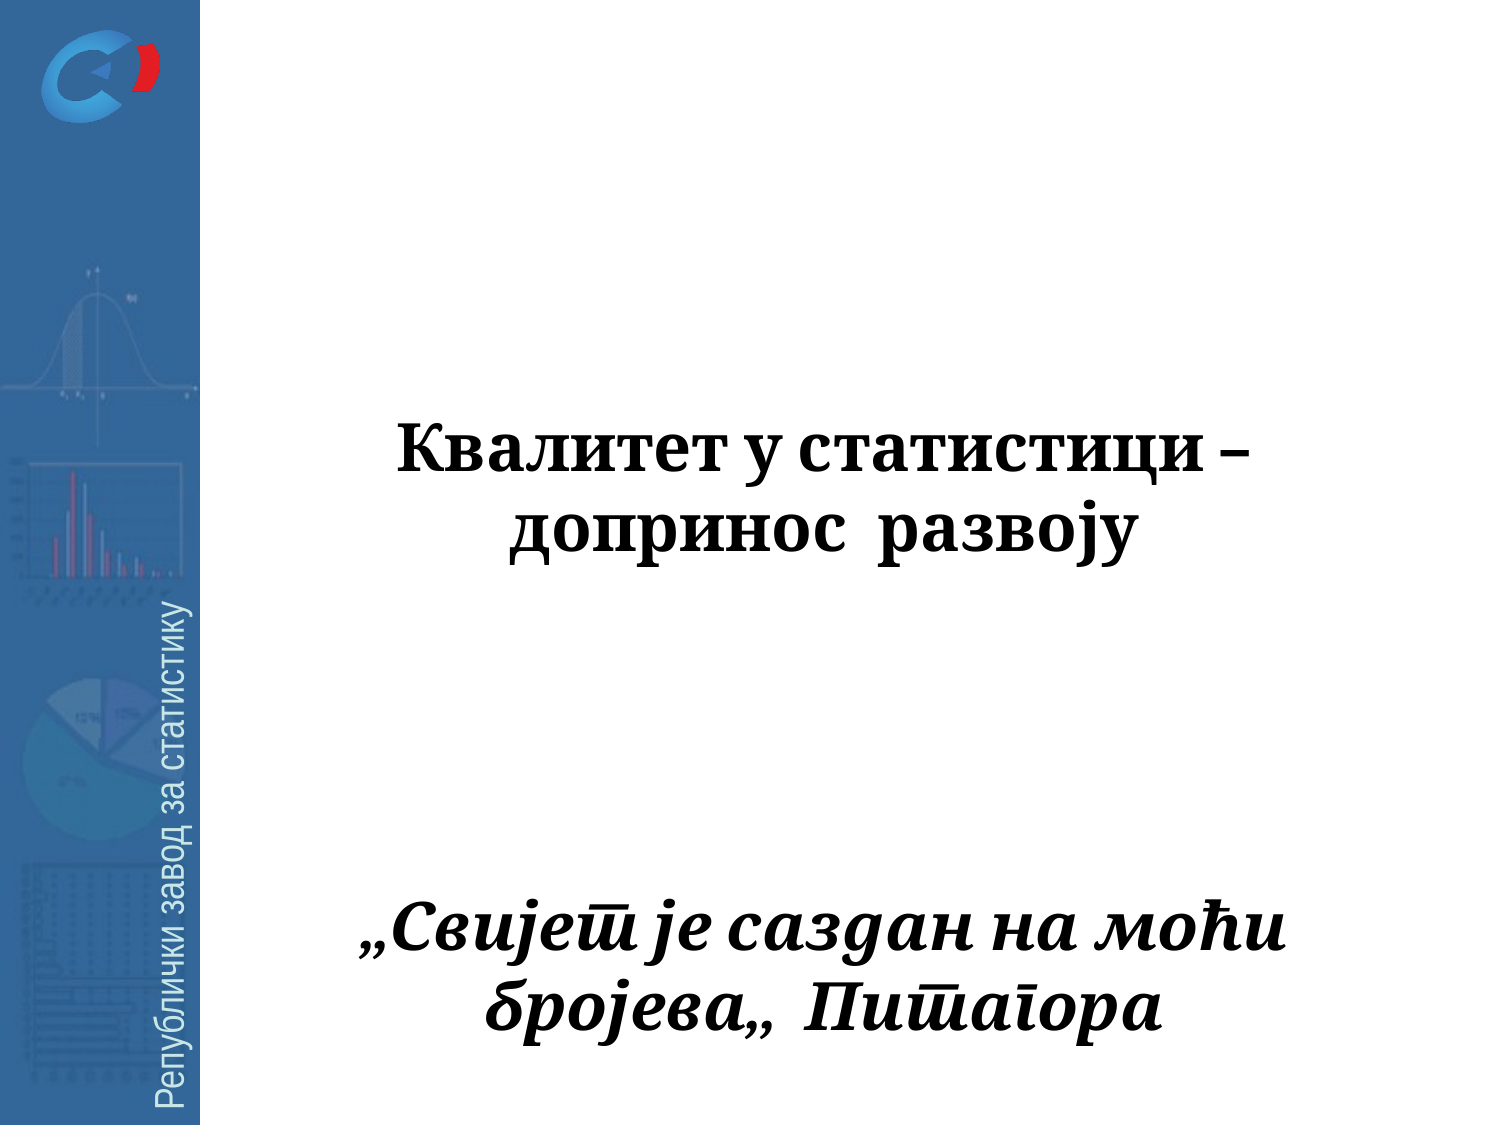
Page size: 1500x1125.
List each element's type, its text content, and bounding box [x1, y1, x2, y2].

text_box [246, 351, 1446, 499]
text_box Квалитет у статистици – допринос развоју ,,Свијет је саздан на моћи бројева,, Питагора [277, 397, 1372, 1052]
picture [0, 0, 201, 1125]
